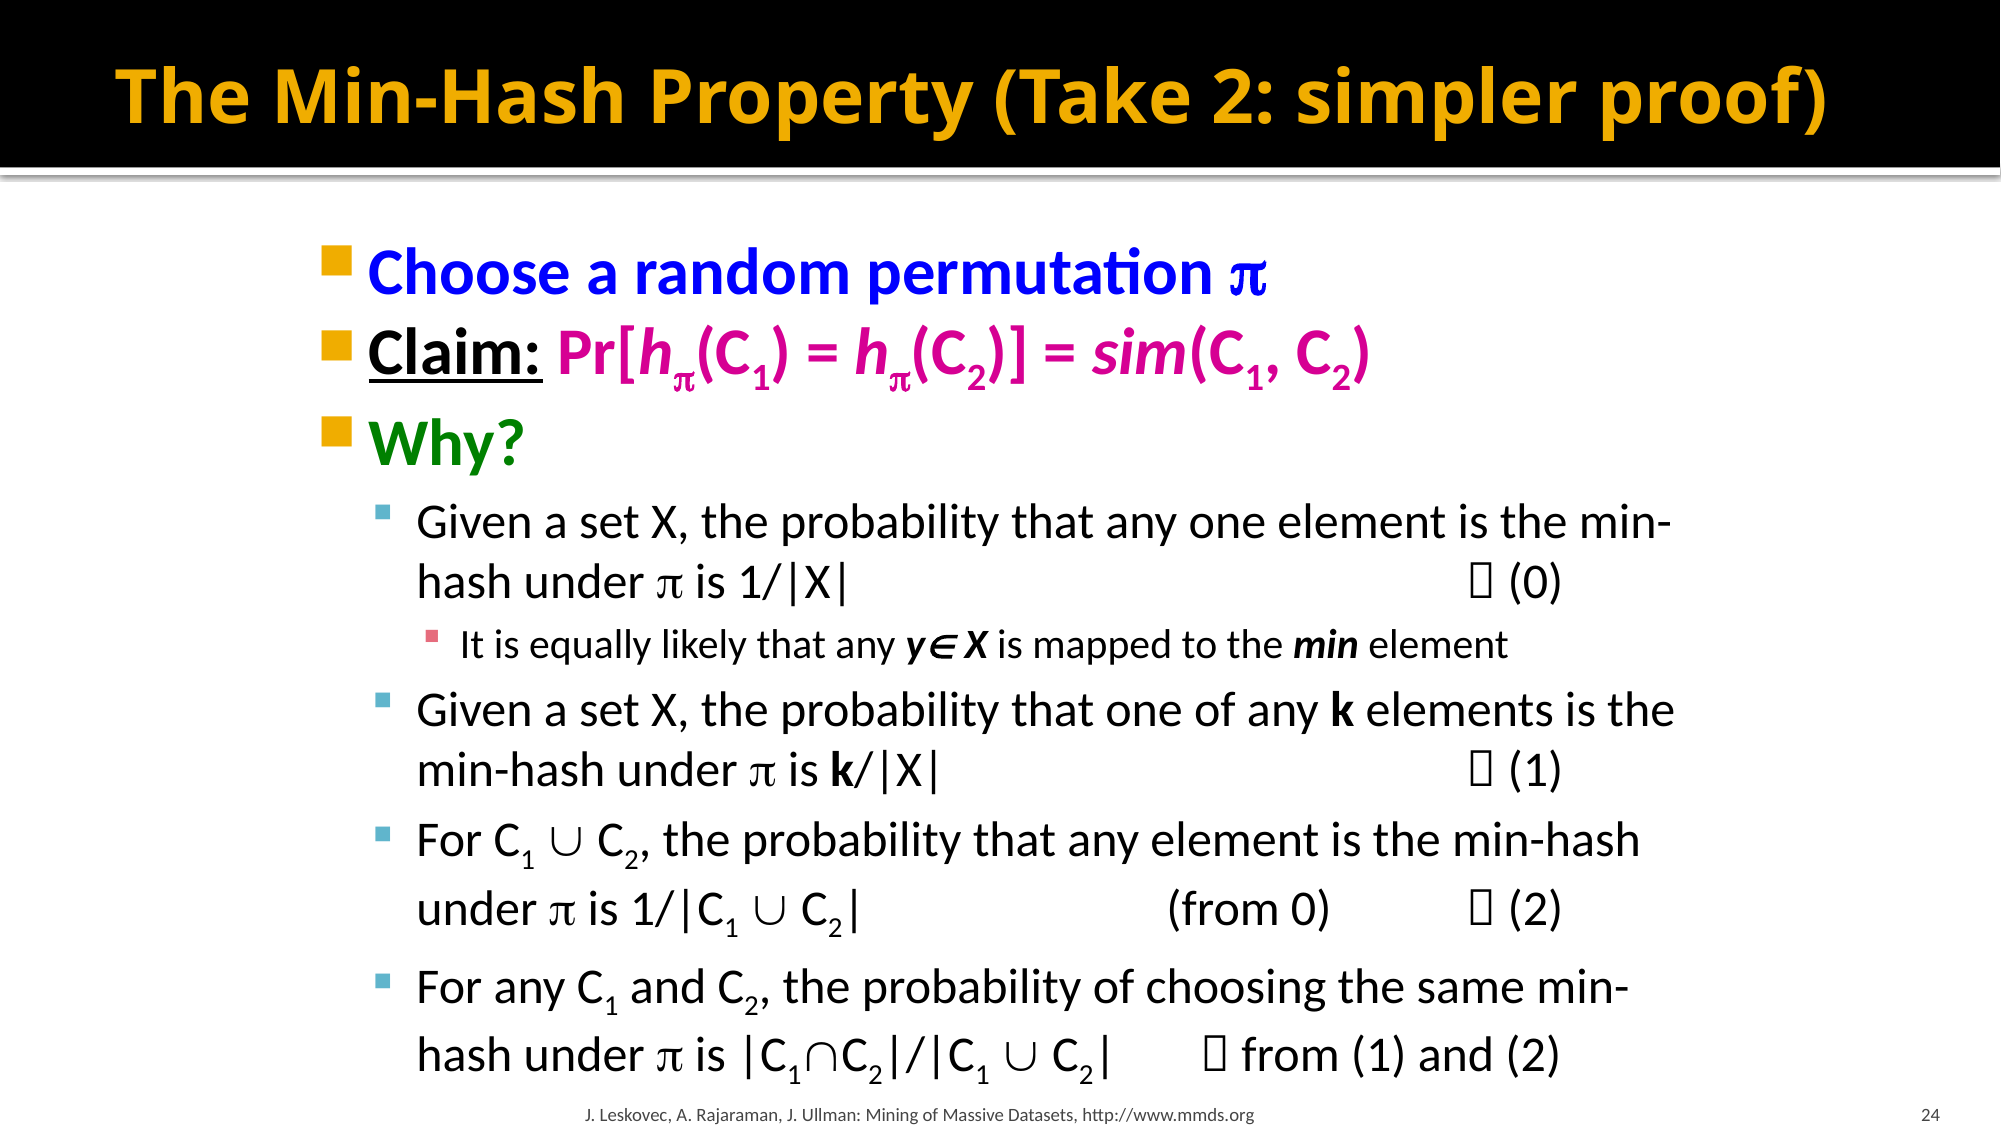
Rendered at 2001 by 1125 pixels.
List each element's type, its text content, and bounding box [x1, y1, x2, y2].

slide_number 24 [1794, 1080, 1955, 1125]
footer J. Leskovec, A. Rajaraman, J. Ullman: Mining of Massive Datasets, http://www.mmds.org [577, 1080, 1783, 1125]
list Choose a random permutation  Claim: Pr[h(C1) = h(C2)] = sim(C1, C2) Why? Given a set X, the probability that any one element is the min-hash under  is 1/|X|  (0) It is equally likely that any y X is mapped to the min element Given a set X, the probability that one of any k elements is the min-hash under  is k/|X|  (1) For C1  C2, the probability that any element is the min-hash under  is 1/|C1  C2| (from 0)  (2) For any C1 and C2, the probability of choosing the same min-hash under  is |C1C2|/|C1  C2|  from (1) and (2) [287, 212, 1730, 1100]
title The Min-Hash Property (Take 2: simpler proof) [99, 12, 1900, 175]
